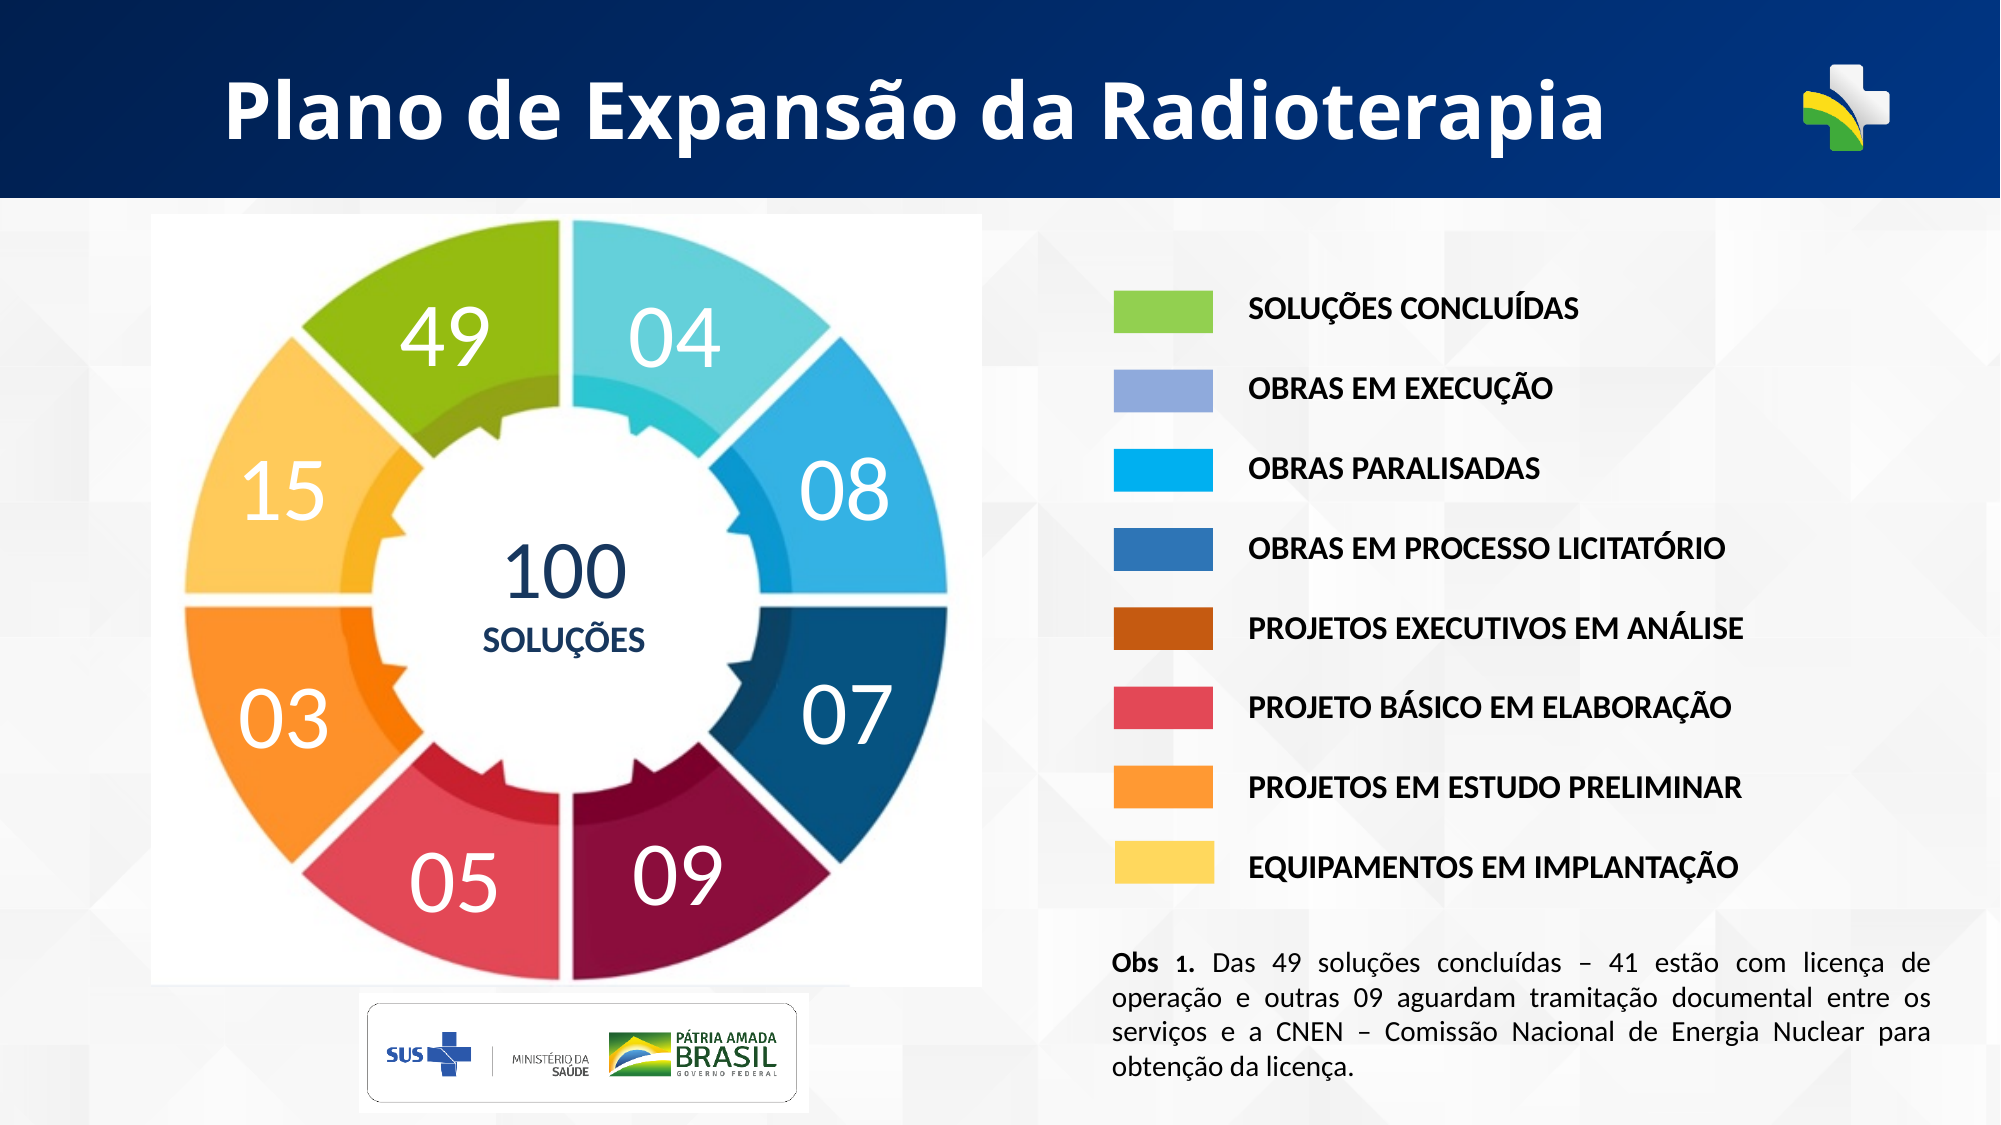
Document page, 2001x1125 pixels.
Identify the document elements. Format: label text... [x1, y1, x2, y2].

text_box [1113, 369, 1214, 413]
text_box [1113, 527, 1214, 572]
text_box [1113, 606, 1214, 651]
picture [1803, 64, 1890, 153]
picture [0, 0, 2001, 1125]
text_box [0, 0, 2000, 198]
text_box [1113, 685, 1214, 730]
text_box [1113, 448, 1214, 493]
text_box [1113, 765, 1214, 809]
text_box [1114, 840, 1215, 885]
text_box Obs 1. Das 49 soluções concluídas – 41 estão com licença de operação e outras 09 aguardam tramitação documental entre os serviços e a CNEN – Comissão Nacional de Energia Nuclear para obtenção da licença. [1097, 935, 1947, 1091]
text_box Plano de Expansão da Radioterapia [0, 52, 1904, 163]
text_box SOLUÇÕES CONCLUÍDAS OBRAS EM EXECUÇÃO OBRAS PARALISADAS OBRAS EM PROCESSO LICITATÓRIO PROJETOS EXECUTIVOS EM ANÁLISE PROJETO BÁSICO EM ELABORAÇÃO PROJETOS EM ESTUDO PRELIMINAR EQUIPAMENTOS EM IMPLANTAÇÃO [1233, 279, 1955, 893]
text_box [1113, 290, 1214, 334]
